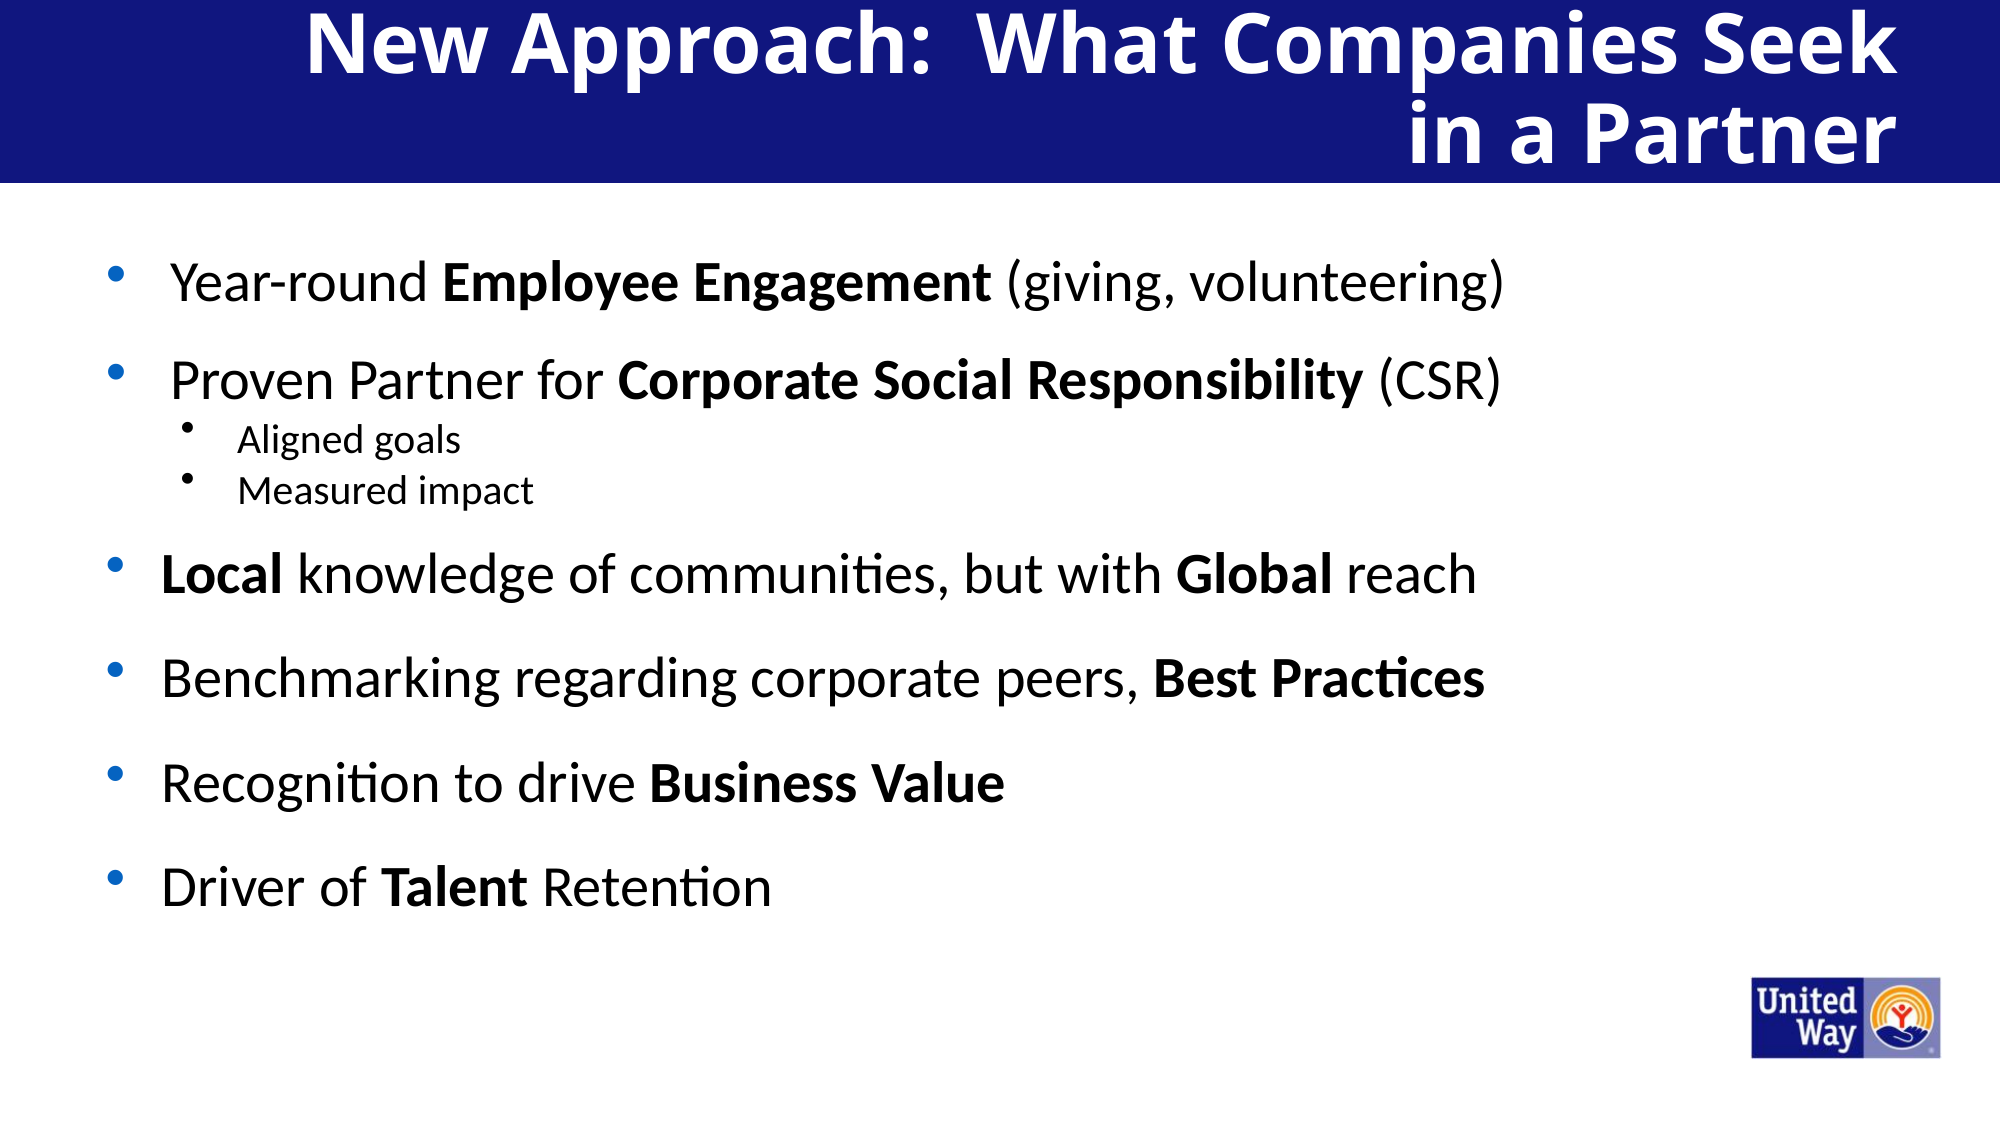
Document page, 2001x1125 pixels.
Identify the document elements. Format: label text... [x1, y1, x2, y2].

list Year-round Employee Engagement (giving, volunteering) Proven Partner for Corporate Social Responsibility (CSR) Aligned goals Measured impact [90, 152, 1828, 974]
picture [1750, 976, 1942, 1060]
text_box [0, 0, 2000, 183]
text_box Local knowledge of communities, but with Global reach Benchmarking regarding corporate peers, Best Practices Recognition to drive Business Value Driver of Talent Retention [90, 533, 1665, 928]
title New Approach: What Companies Seek in a Partner [186, 25, 1914, 158]
